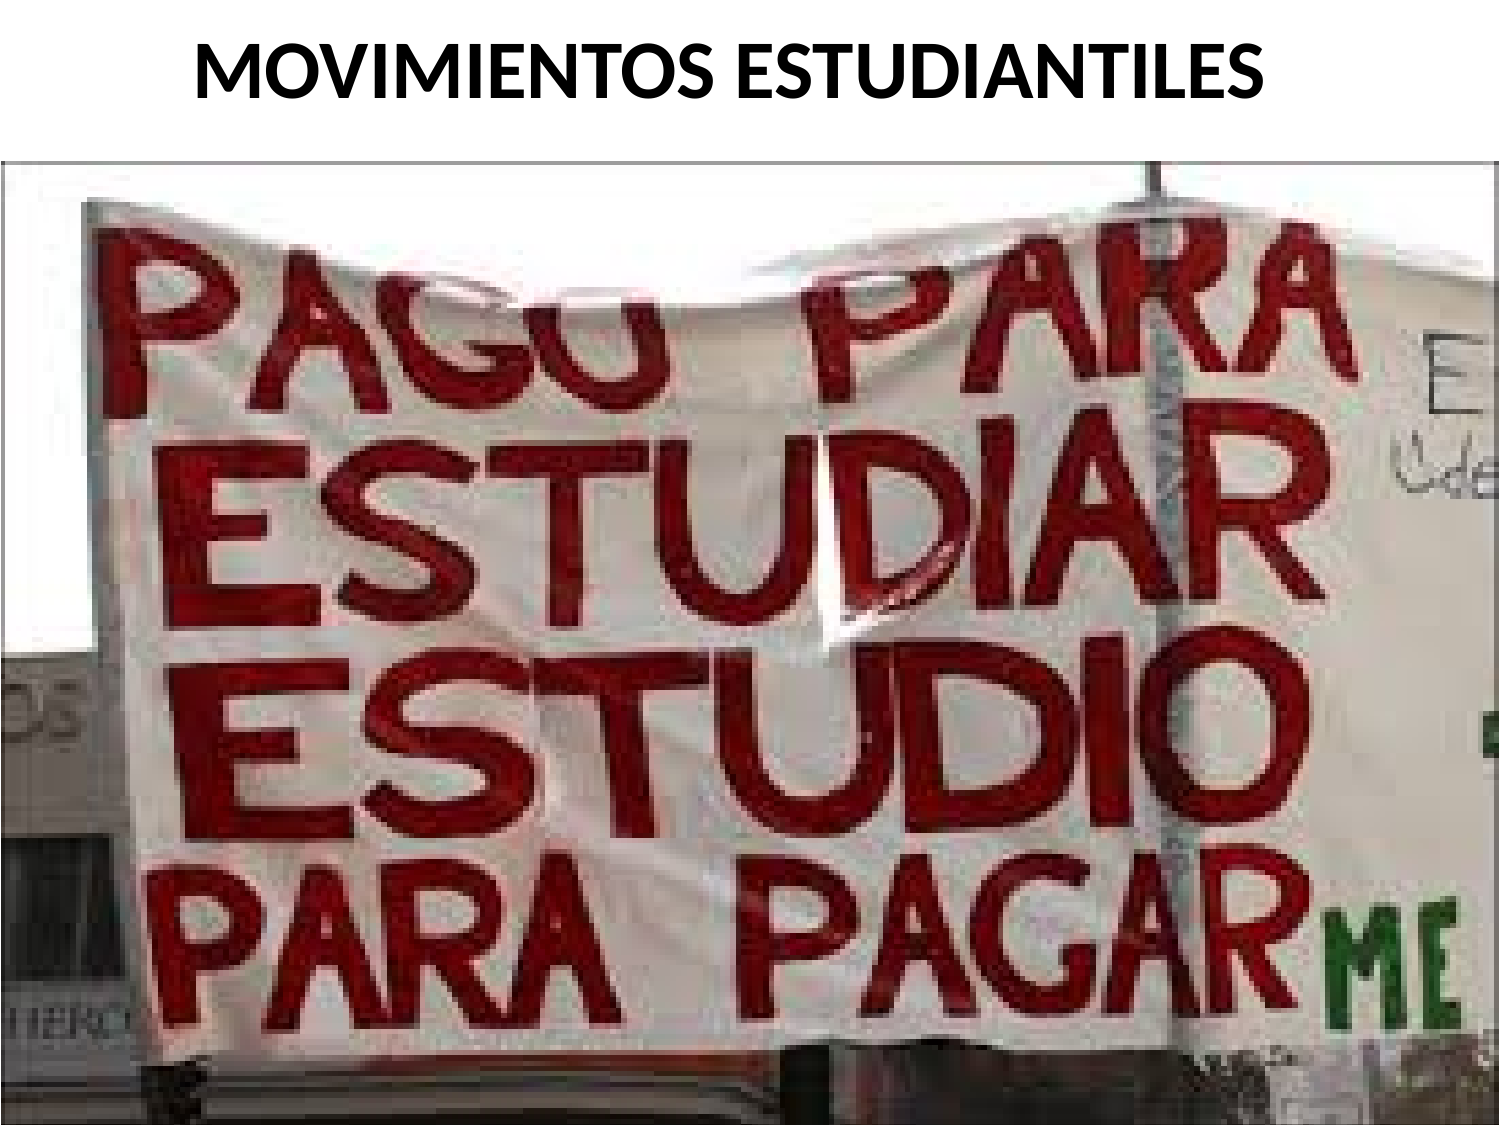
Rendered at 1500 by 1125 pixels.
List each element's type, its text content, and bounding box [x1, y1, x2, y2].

picture [0, 160, 1500, 1125]
text_box MOVIMIENTOS ESTUDIANTILES [0, 7, 1459, 123]
